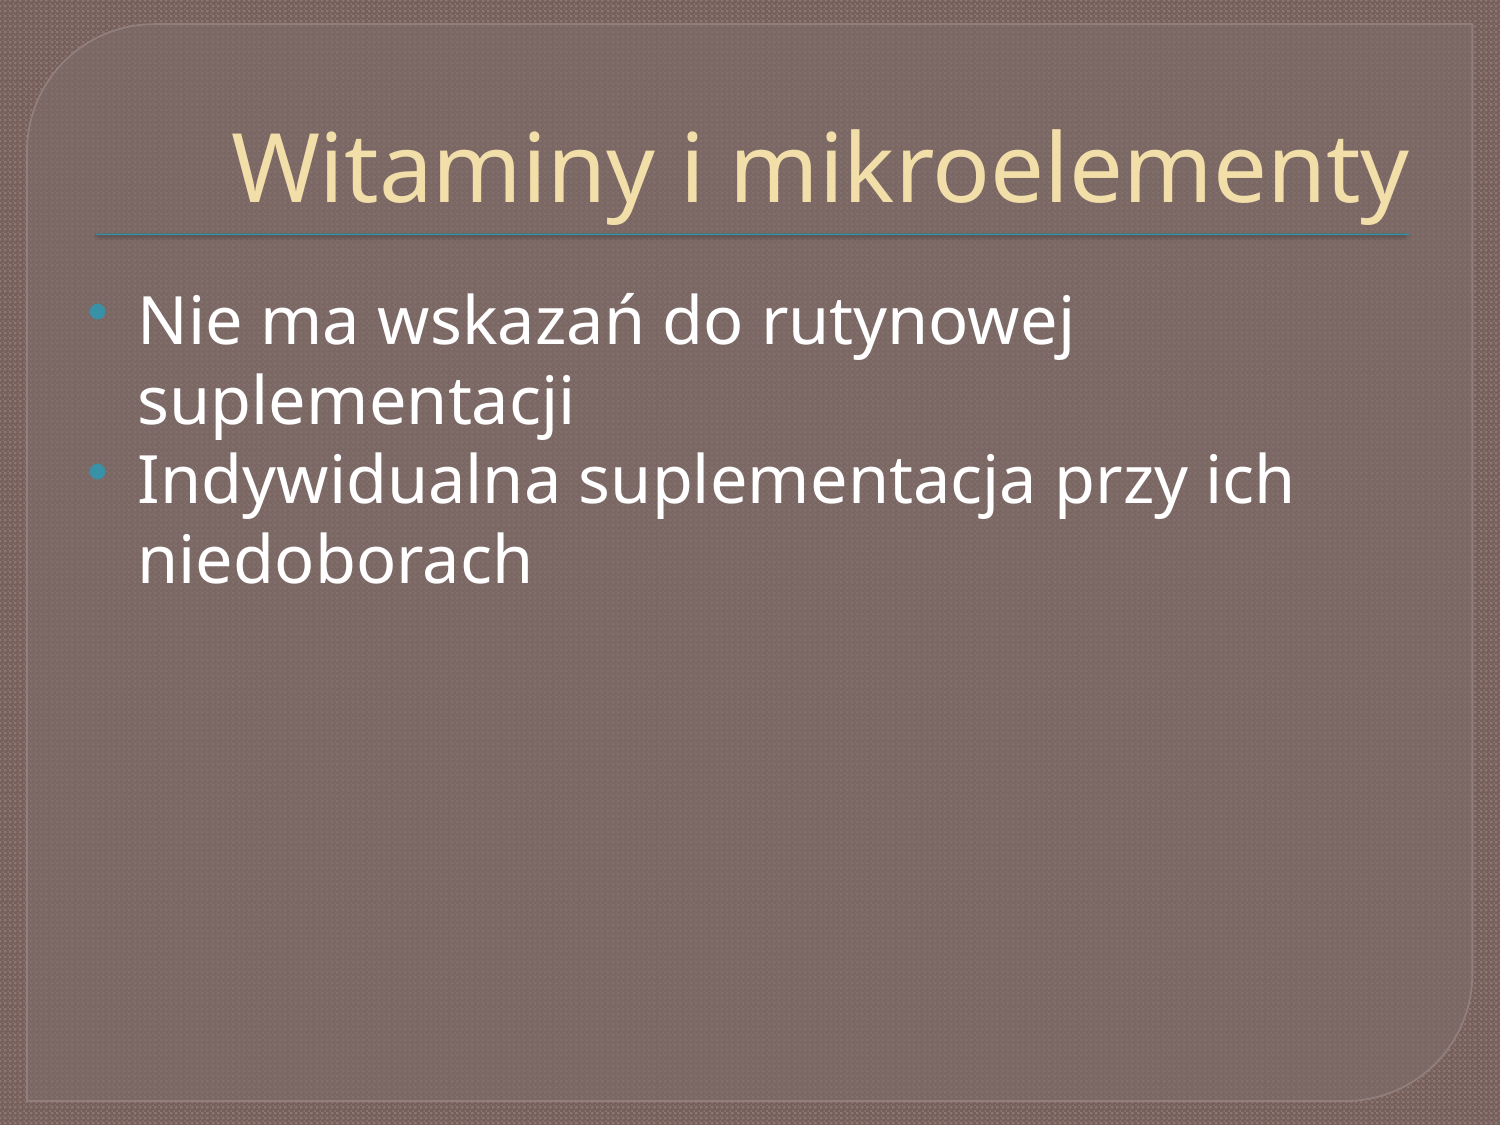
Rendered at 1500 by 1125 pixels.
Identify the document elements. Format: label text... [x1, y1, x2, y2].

list Nie ma wskazań do rutynowej suplementacji Indywidualna suplementacja przy ich niedoborach [75, 270, 1425, 1013]
title Witaminy i mikroelementy [75, 41, 1425, 230]
